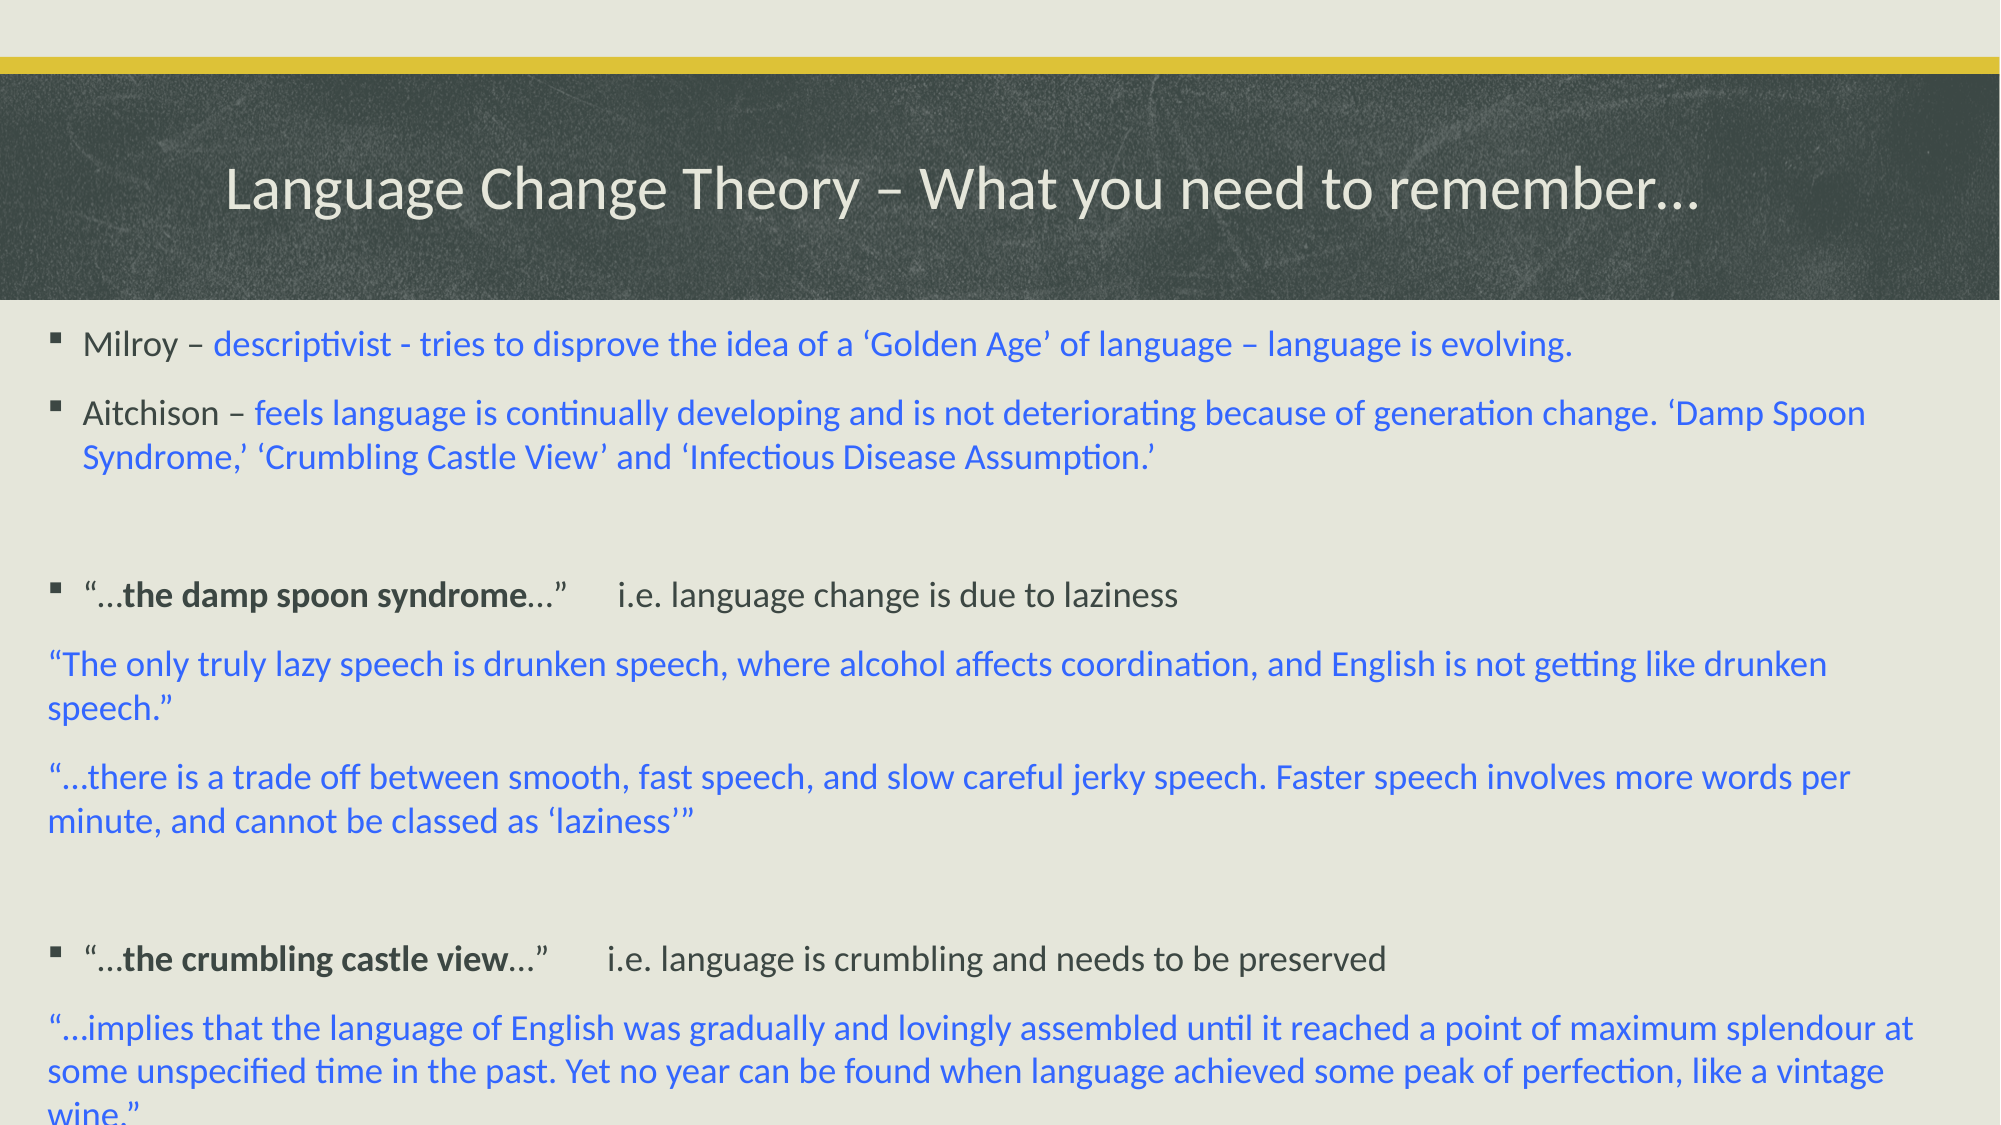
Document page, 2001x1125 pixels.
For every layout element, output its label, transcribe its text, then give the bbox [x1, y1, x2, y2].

list Milroy – descriptivist - tries to disprove the idea of a ‘Golden Age’ of language – language is evolving. Aitchison – feels language is continually developing and is not deteriorating because of generation change. ‘Damp Spoon Syndrome,’ ‘Crumbling Castle View’ and ‘Infectious Disease Assumption.’ “…the damp spoon syndrome…” i.e. language change is due to laziness “The only truly lazy speech is drunken speech, where alcohol affects coordination, and English is not getting like drunken speech.” “…there is a trade off between smooth, fast speech, and slow careful jerky speech. Faster speech involves more words per minute, and cannot be classed as ‘laziness’” “…the crumbling castle view…” i.e. language is crumbling and needs to be preserved “…implies that the language of English was gradually and lovingly assembled until it reached a point of maximum splendour at some unspecified time in the past. Yet no year can be found when language achieved some peak of perfection, like a vintage wine.” [32, 312, 1963, 1125]
picture [0, 74, 2000, 300]
title Language Change Theory – What you need to remember… [210, 76, 1790, 300]
